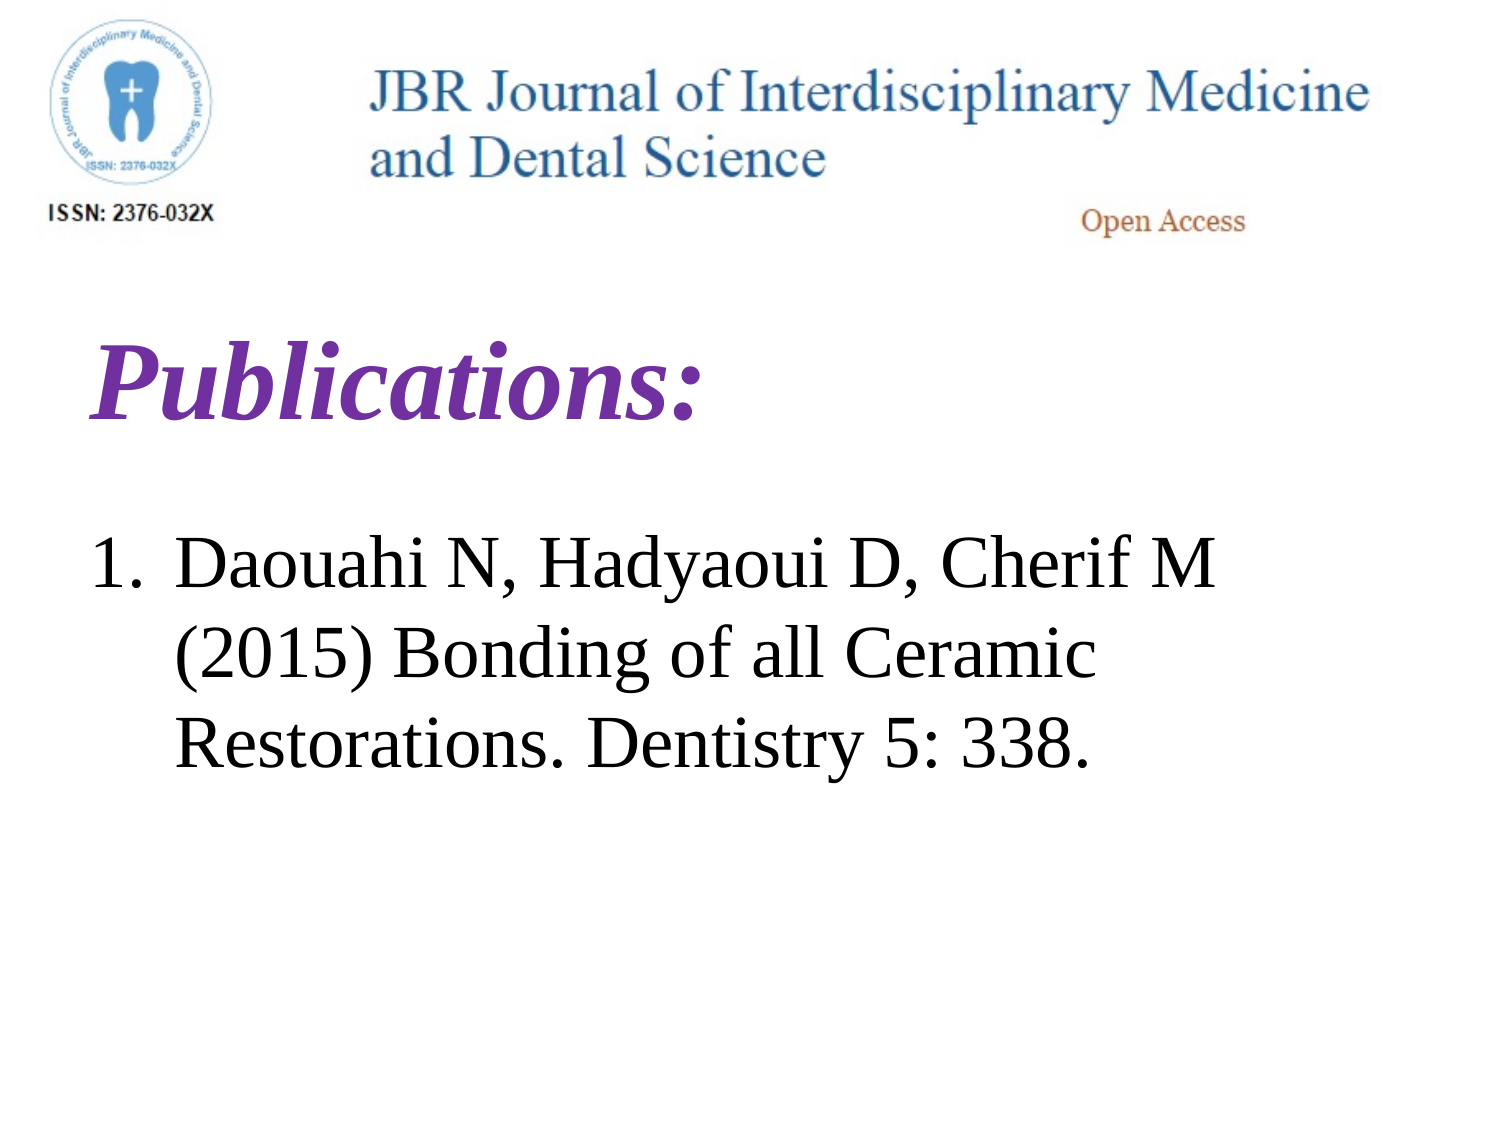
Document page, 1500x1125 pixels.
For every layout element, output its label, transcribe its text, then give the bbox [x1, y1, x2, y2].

picture [37, 3, 1476, 246]
text_box Publications: Daouahi N, Hadyaoui D, Cherif M (2015) Bonding of all Ceramic Restorations. Dentistry 5: 338. [74, 299, 1438, 790]
